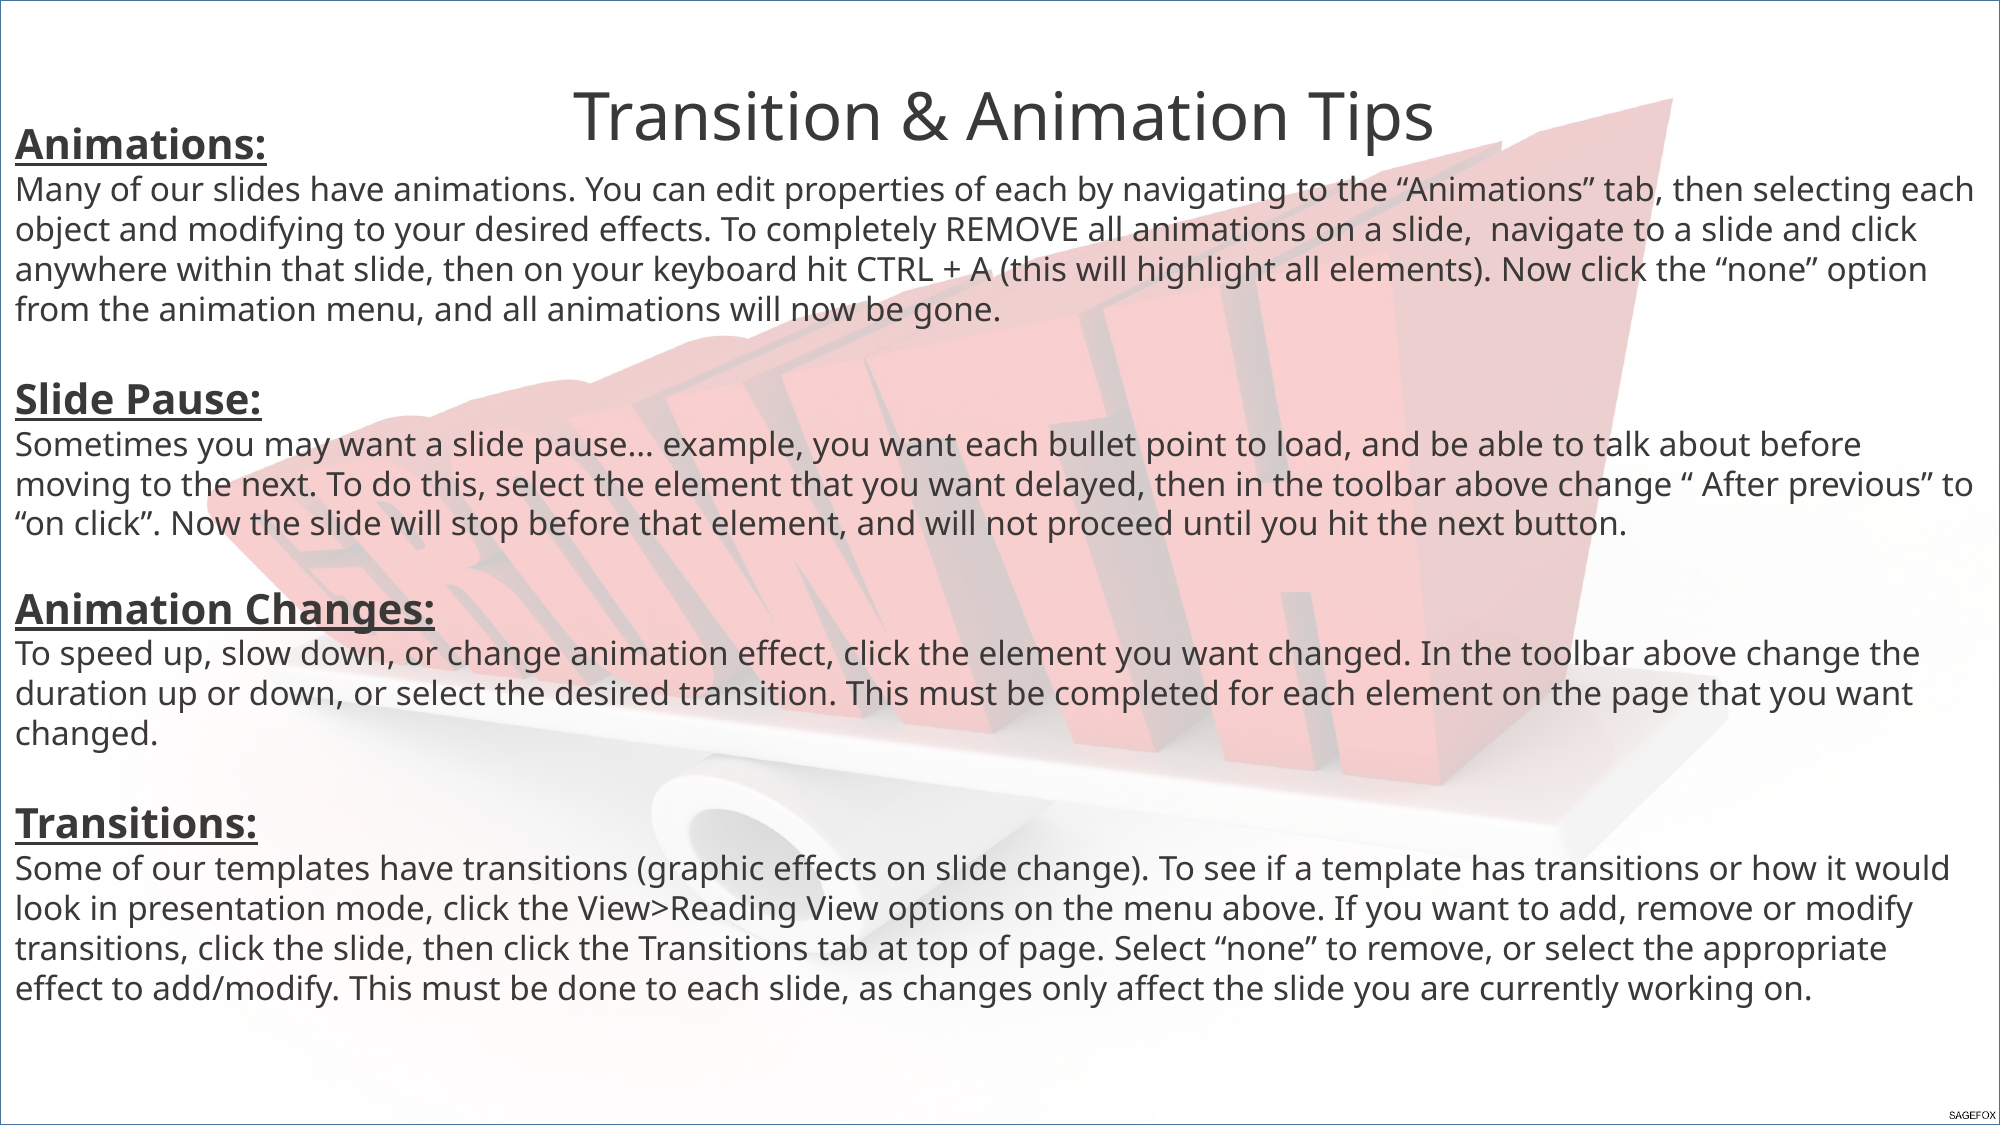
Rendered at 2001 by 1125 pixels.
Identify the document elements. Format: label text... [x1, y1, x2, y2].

text_box Animations: Many of our slides have animations. You can edit properties of each by navigating to the “Animations” tab, then selecting each object and modifying to your desired effects. To completely REMOVE all animations on a slide, navigate to a slide and click anywhere within that slide, then on your keyboard hit CTRL + A (this will highlight all elements). Now click the “none” option from the animation menu, and all animations will now be gone. Slide Pause: Sometimes you may want a slide pause… example, you want each bullet point to load, and be able to talk about before moving to the next. To do this, select the element that you want delayed, then in the toolbar above change “ After previous” to “on click”. Now the slide will stop before that element, and will not proceed until you hit the next button. Animation Changes: To speed up, slow down, or change animation effect, click the element you want changed. In the toolbar above change the duration up or down, or select the desired transition. This must be completed for each element on the page that you want changed. Transitions: Some of our templates have transitions (graphic effects on slide change). To see if a template has transitions or how it would look in presentation mode, click the View>Reading View options on the menu above. If you want to add, remove or modify transitions, click the slide, then click the Transitions tab at top of page. Select “none” to remove, or select the appropriate effect to add/modify. This must be done to each slide, as changes only affect the slide you are currently working on. [0, 0, 2000, 1125]
title Transition & Animation Tips [477, 59, 1532, 177]
